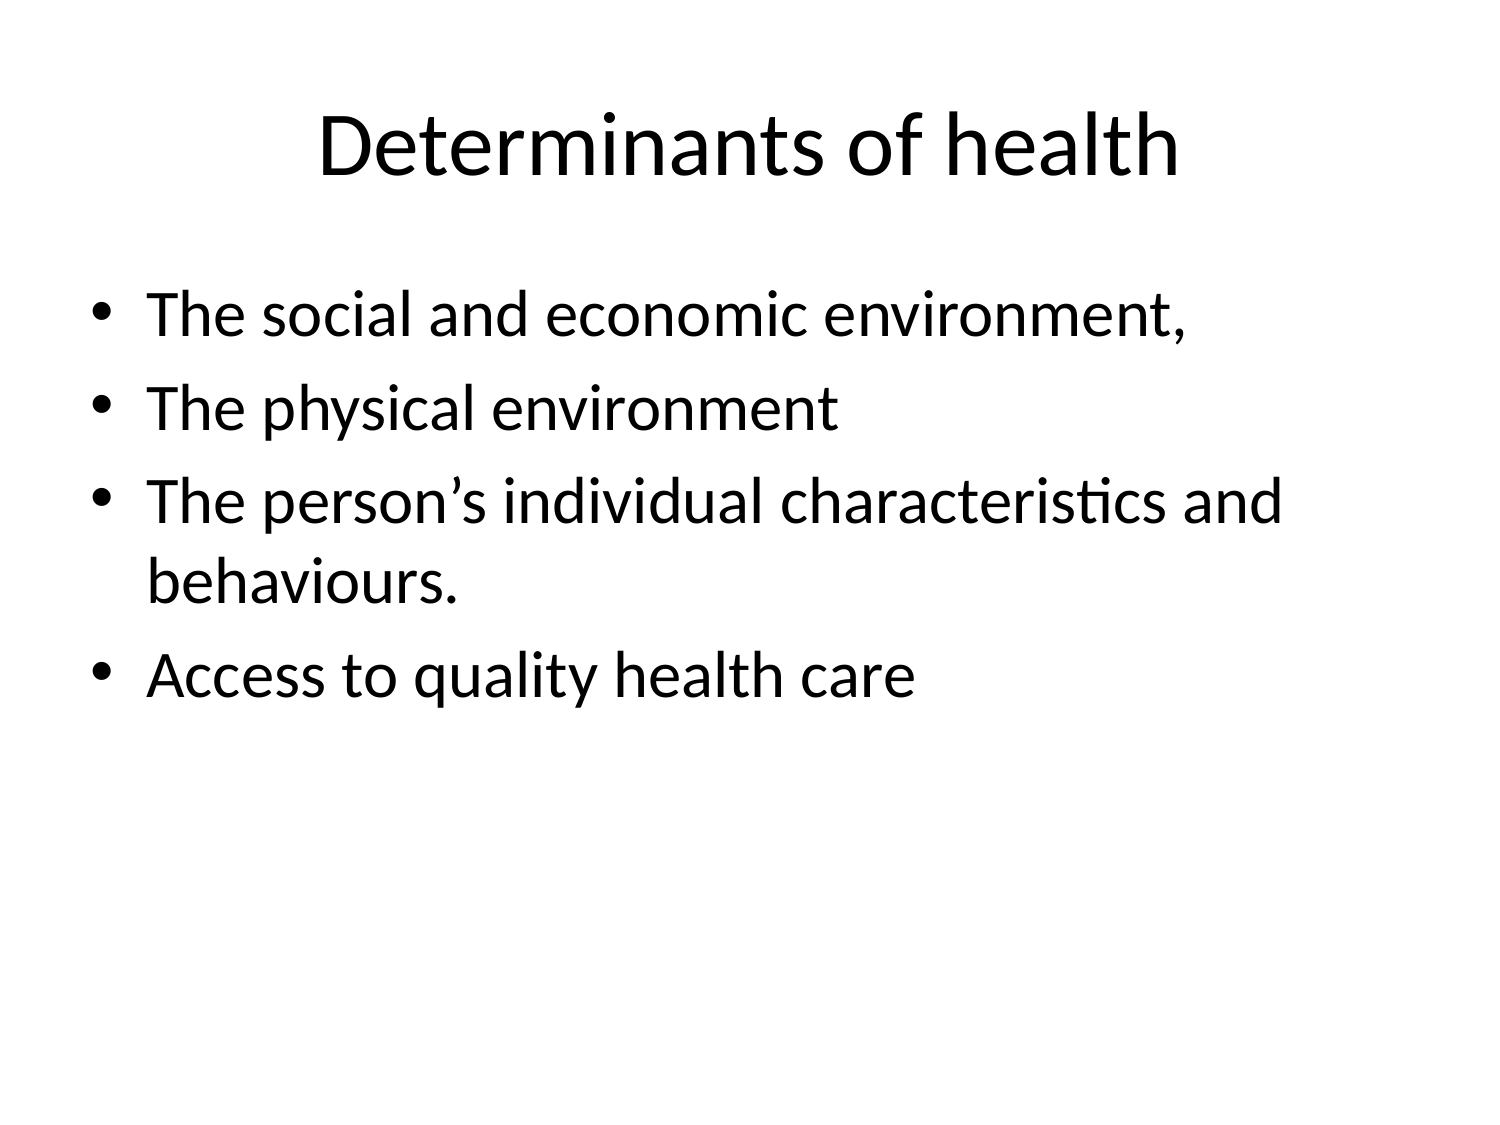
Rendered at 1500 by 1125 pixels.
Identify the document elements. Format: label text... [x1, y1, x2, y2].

list The social and economic environment, The physical environment The person’s individual characteristics and behaviours. Access to quality health care [75, 262, 1425, 1005]
title Determinants of health [75, 45, 1425, 233]
